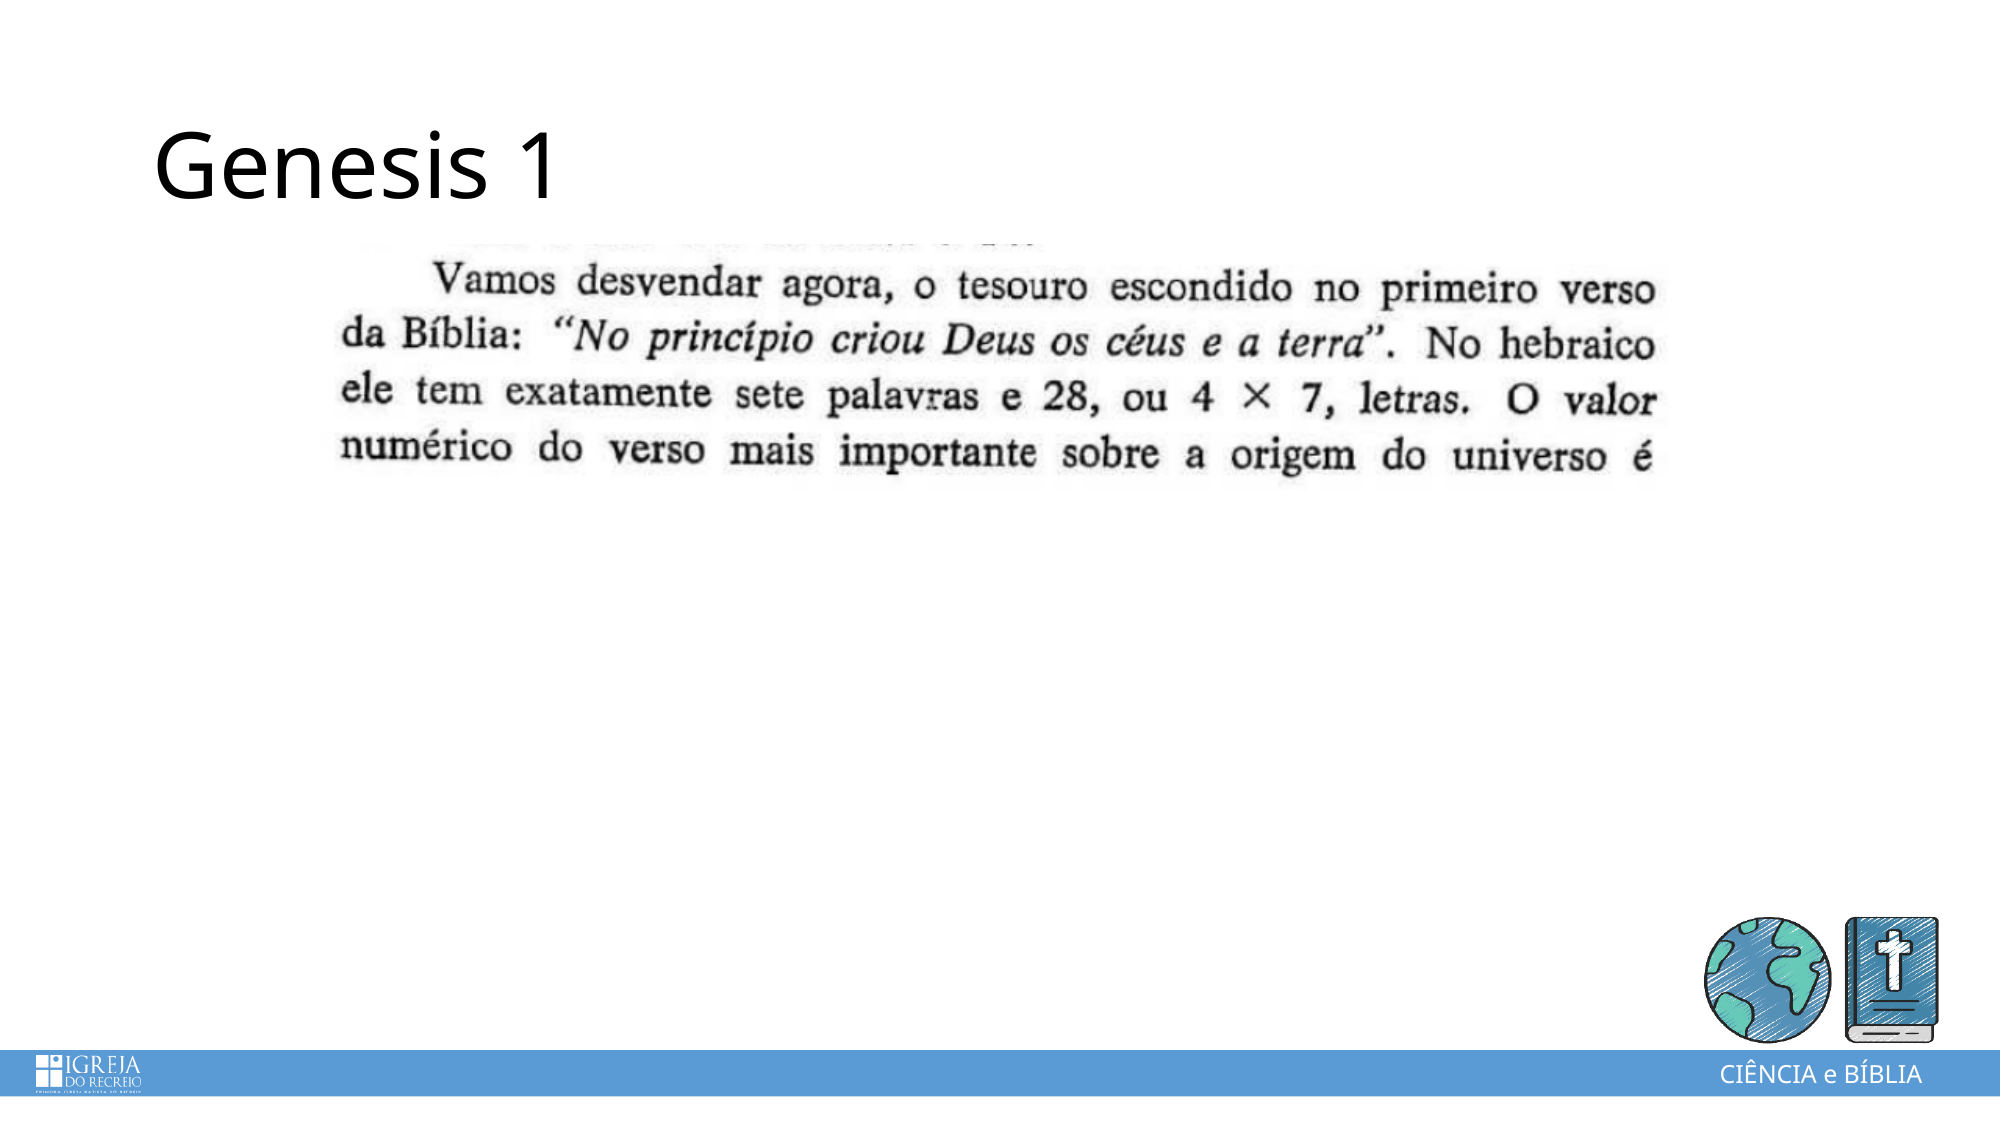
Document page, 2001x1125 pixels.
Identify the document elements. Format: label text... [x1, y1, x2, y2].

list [313, 244, 1687, 514]
picture [36, 1055, 141, 1093]
picture [1703, 915, 1956, 1044]
title Genesis 1 [137, 59, 1863, 278]
